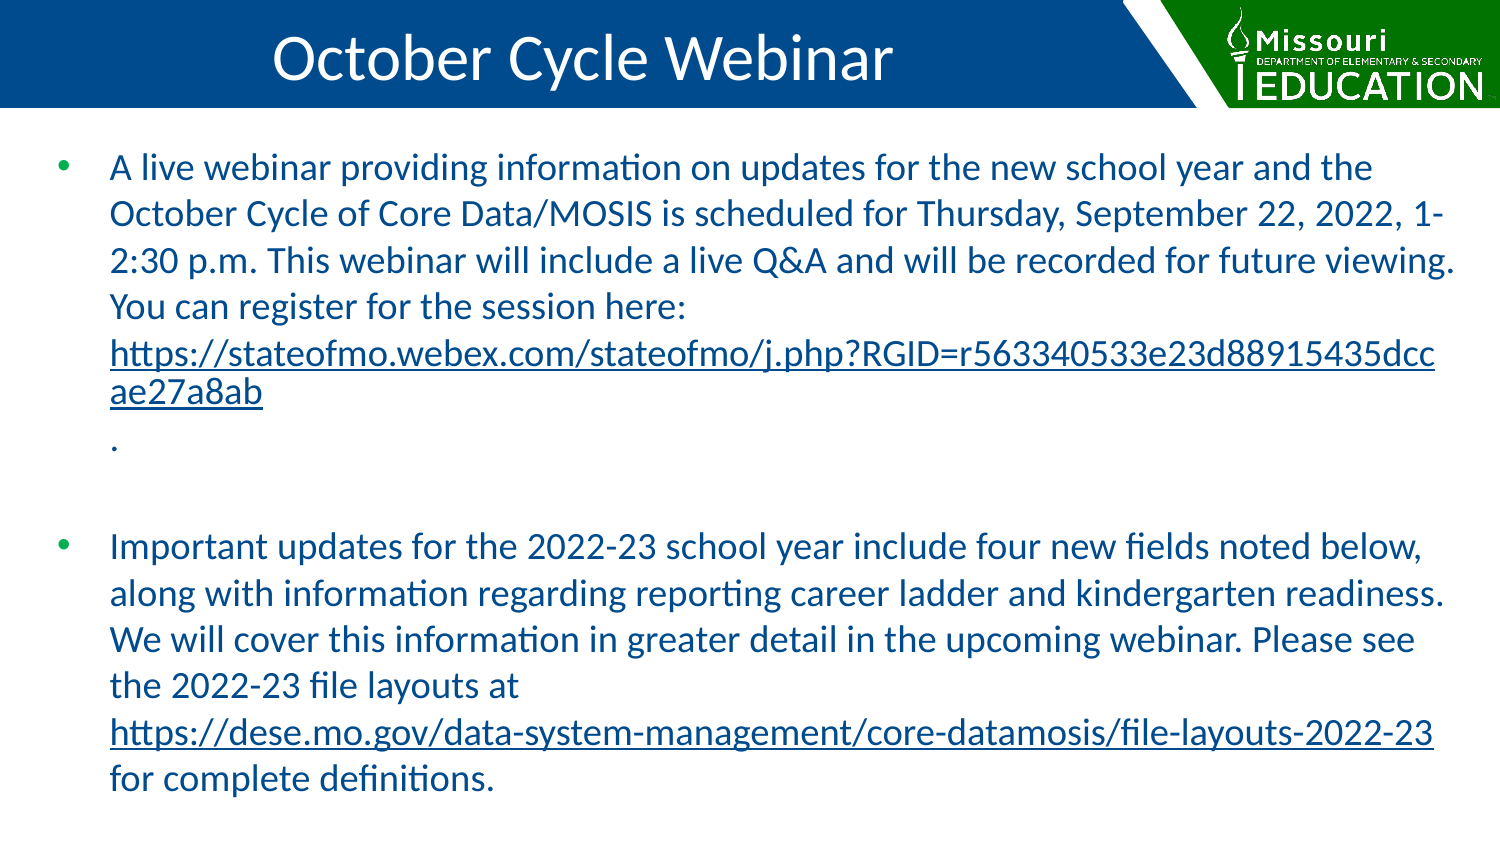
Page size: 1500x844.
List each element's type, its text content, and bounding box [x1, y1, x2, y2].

list October Cycle Webinar [50, 6, 1100, 104]
list A live webinar providing information on updates for the new school year and the October Cycle of Core Data/MOSIS is scheduled for Thursday, September 22, 2022, 1-2:30 p.m. This webinar will include a live Q&A and will be recorded for future viewing. You can register for the session here: https://stateofmo.webex.com/stateofmo/j.php?RGID=r563340533e23d88915435dccae27a8ab. Important updates for the 2022-23 school year include four new fields noted below, along with information regarding reporting career ladder and kindergarten readiness. We will cover this information in greater detail in the upcoming webinar. Please see the 2022-23 file layouts at https://dese.mo.gov/data-system-management/core-datamosis/file-layouts-2022-23 for complete definitions. [24, 134, 1475, 772]
picture [1224, 2, 1498, 103]
